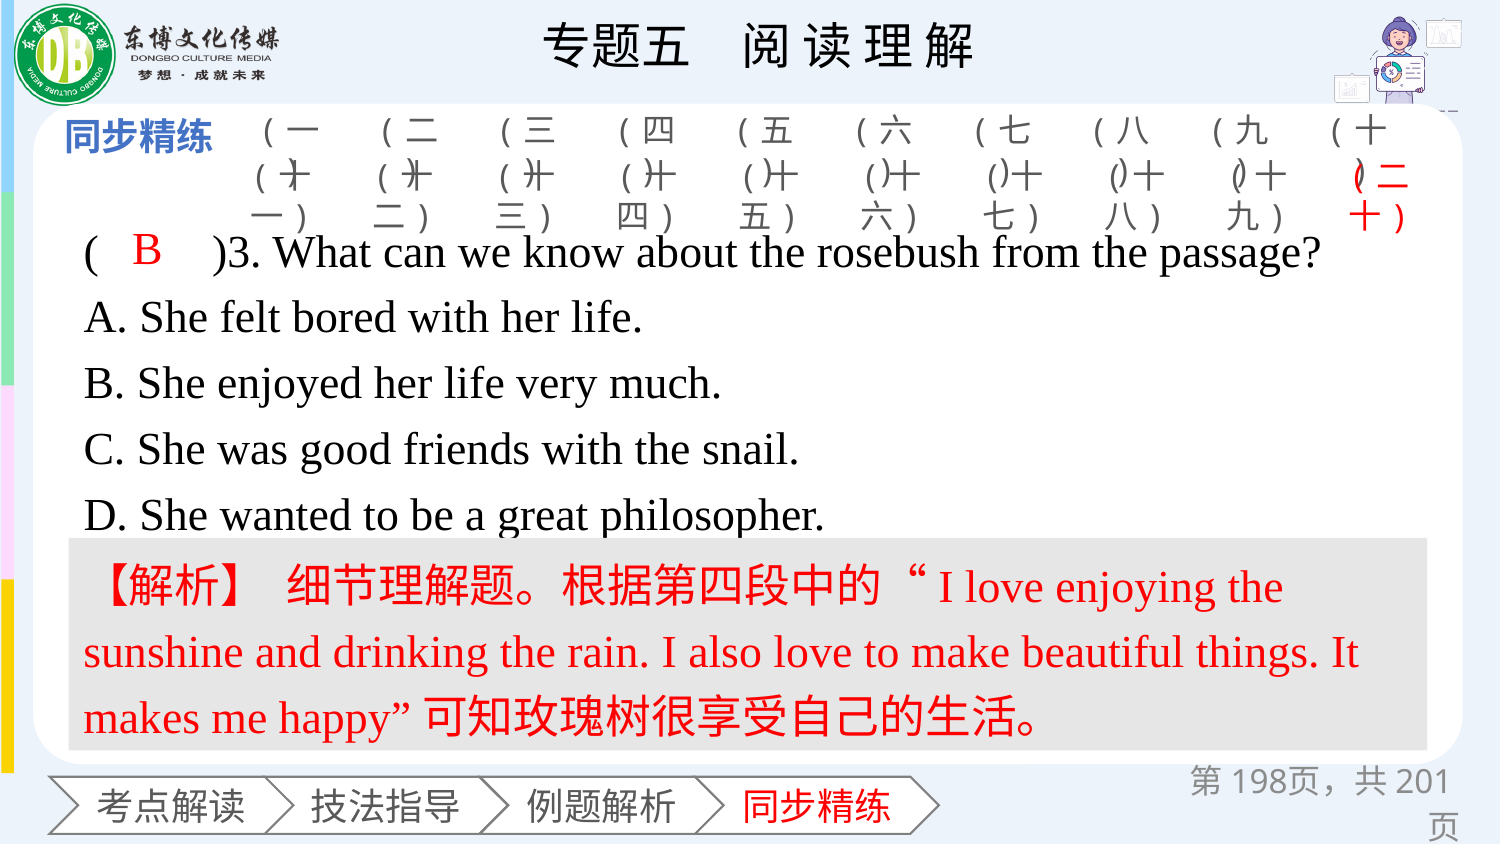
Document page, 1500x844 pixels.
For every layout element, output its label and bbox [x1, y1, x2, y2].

picture [1312, 0, 1487, 131]
picture [14, 3, 280, 106]
slide_number [1171, 780, 1476, 826]
text_box [68, 101, 1439, 751]
